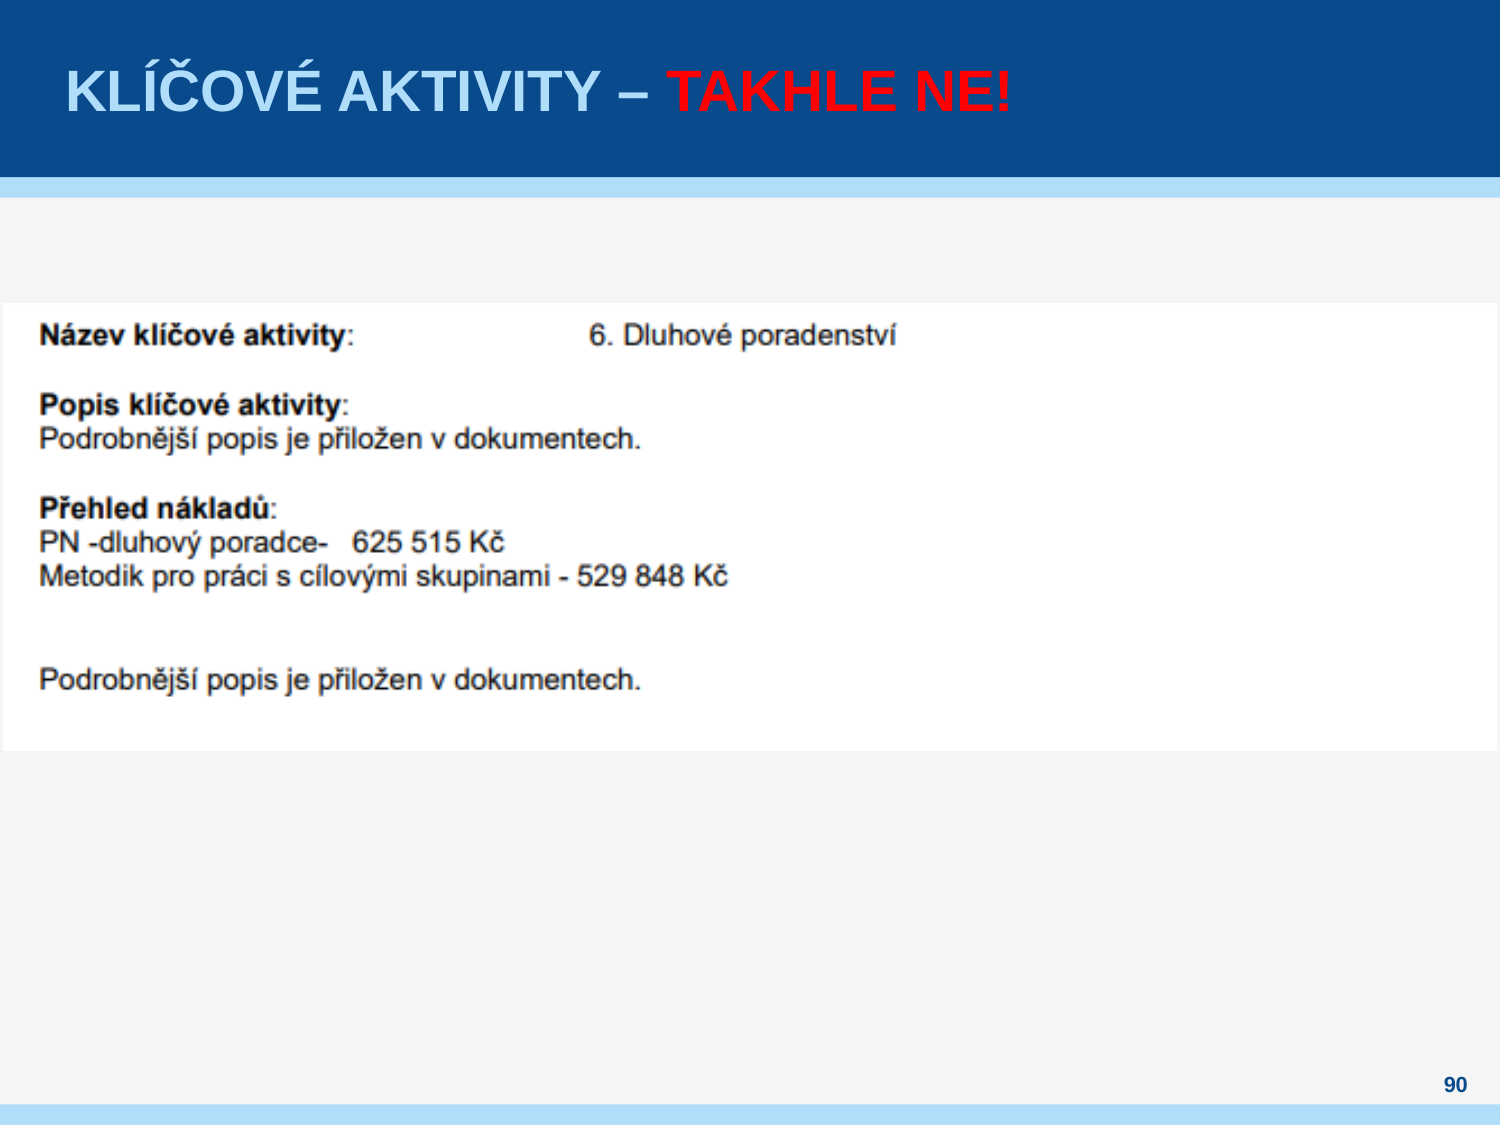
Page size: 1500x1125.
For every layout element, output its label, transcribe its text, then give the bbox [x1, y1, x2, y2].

slide_number 90 [1417, 1068, 1495, 1099]
picture [3, 303, 1498, 751]
title Klíčové aktivity – takhle ne! [59, 0, 1441, 178]
